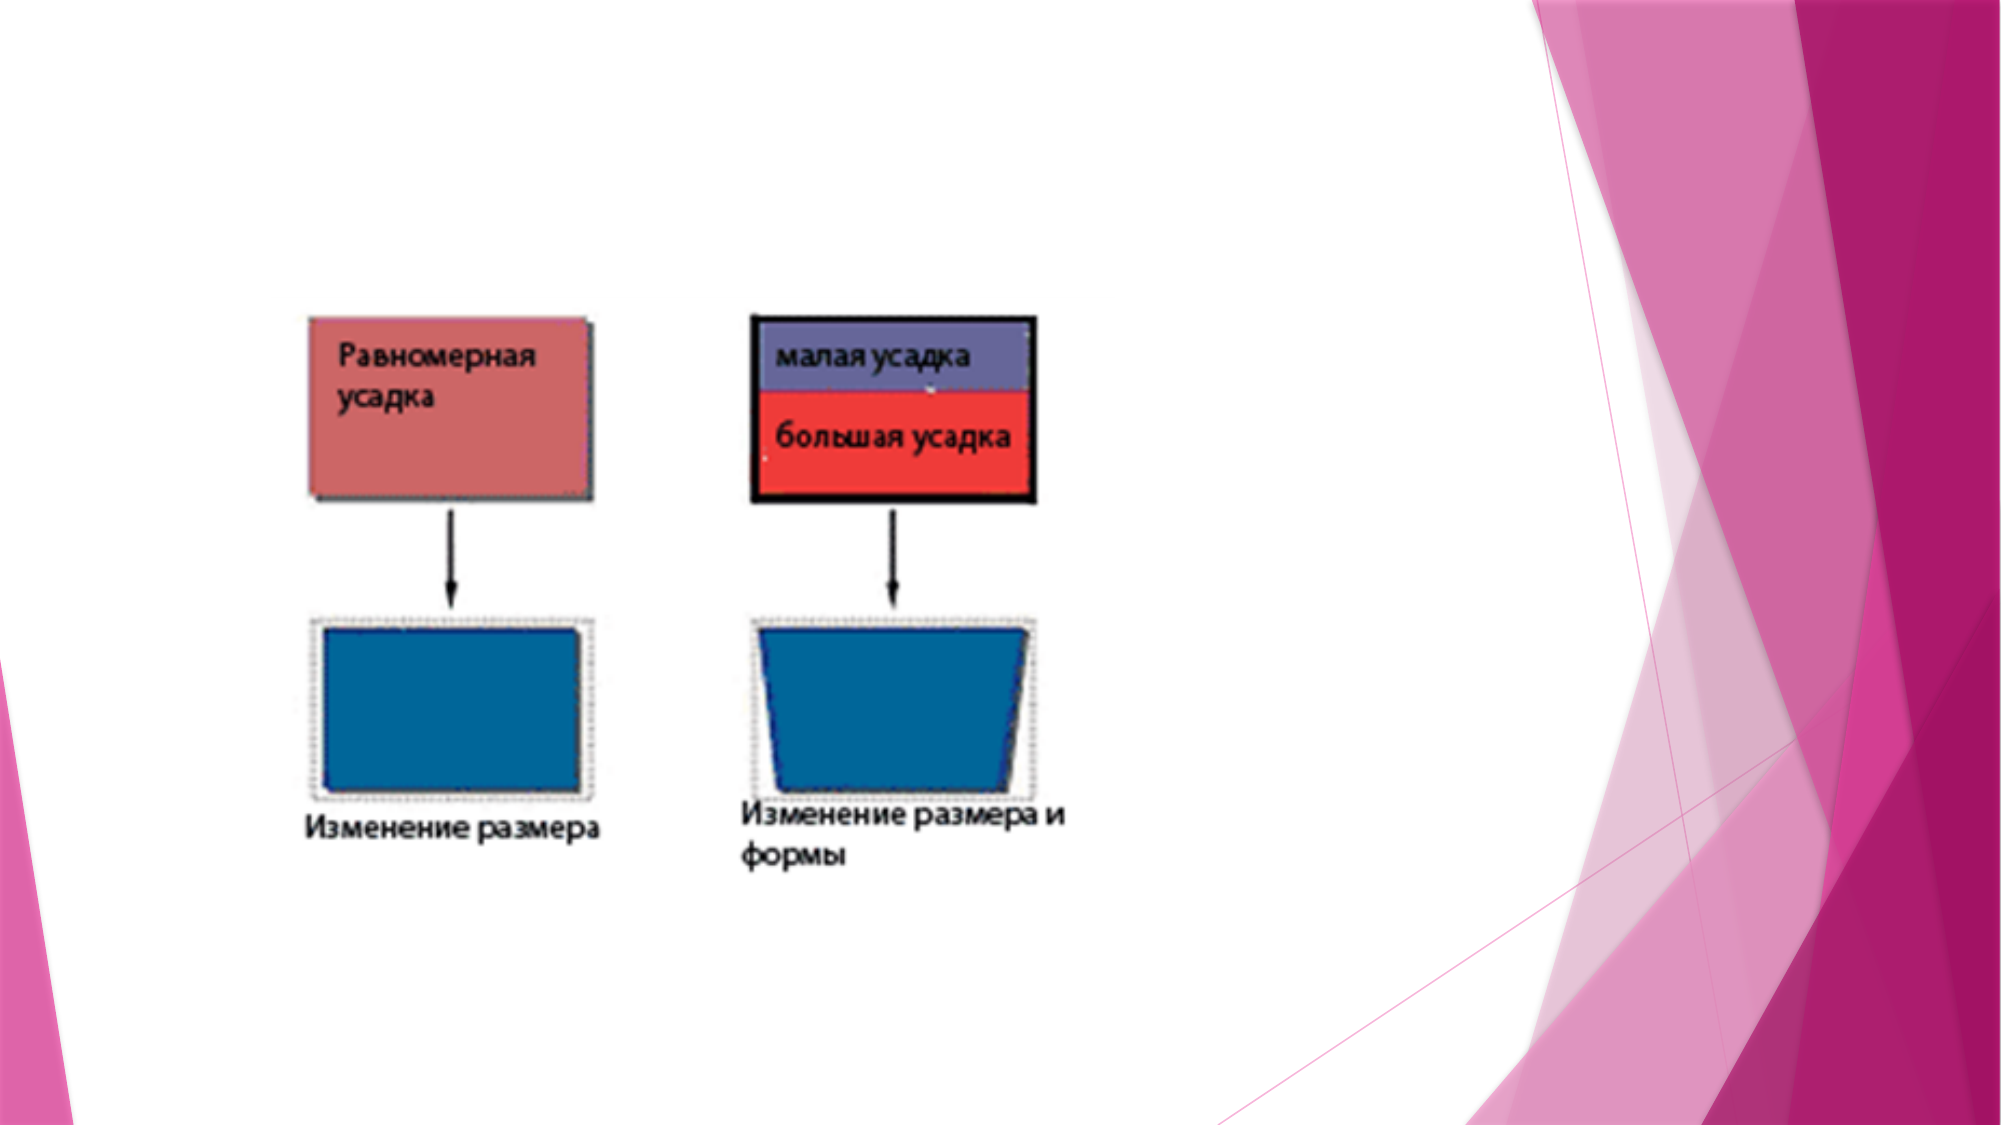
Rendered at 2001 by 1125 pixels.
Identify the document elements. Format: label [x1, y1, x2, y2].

list [270, 295, 1116, 880]
